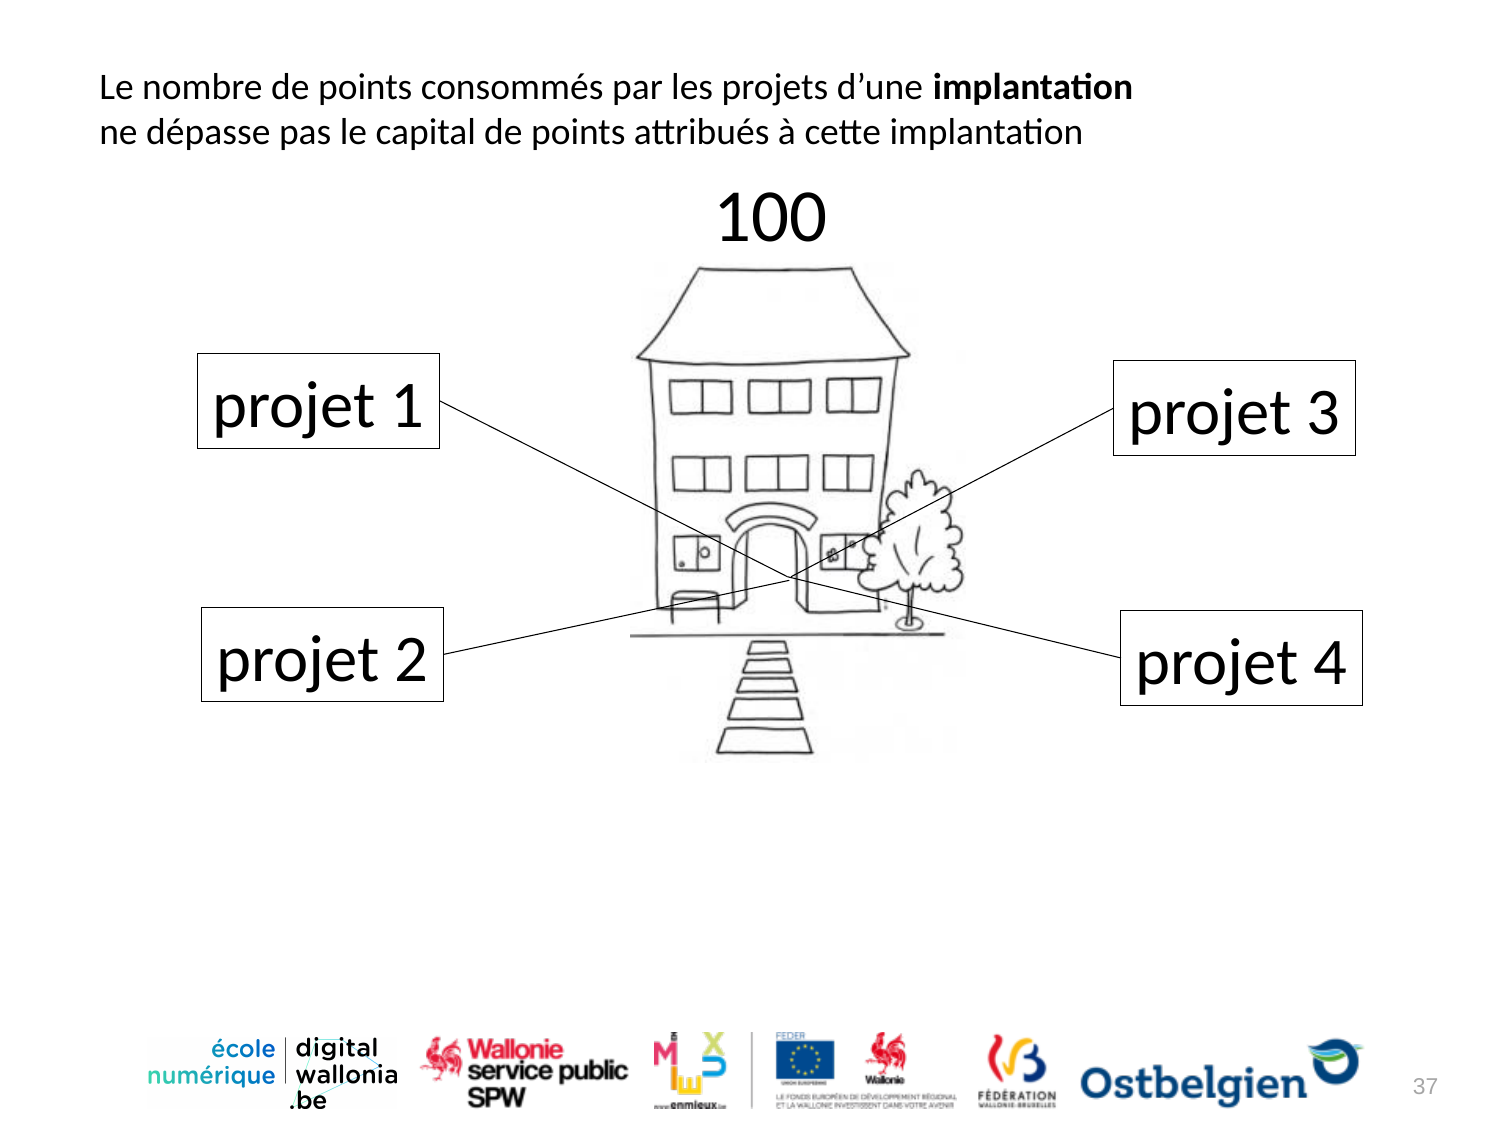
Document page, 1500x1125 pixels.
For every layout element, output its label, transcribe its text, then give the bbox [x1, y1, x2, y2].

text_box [441, 401, 788, 577]
text_box projet 1 [197, 353, 440, 449]
picture [400, 1017, 649, 1125]
picture [966, 988, 1412, 1125]
picture [147, 1037, 397, 1109]
text_box projet 4 [1120, 610, 1363, 706]
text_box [787, 576, 1120, 659]
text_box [444, 580, 790, 656]
text_box projet 2 [201, 607, 444, 702]
text_box Le nombre de points consommés par les projets d’une implantation ne dépasse pas le capital de points attribués à cette implantation [84, 54, 1412, 159]
picture [654, 1032, 957, 1109]
picture [630, 251, 966, 576]
picture [630, 656, 966, 763]
text_box 100 [698, 159, 843, 251]
text_box projet 3 [1113, 360, 1356, 456]
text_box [791, 408, 1113, 576]
